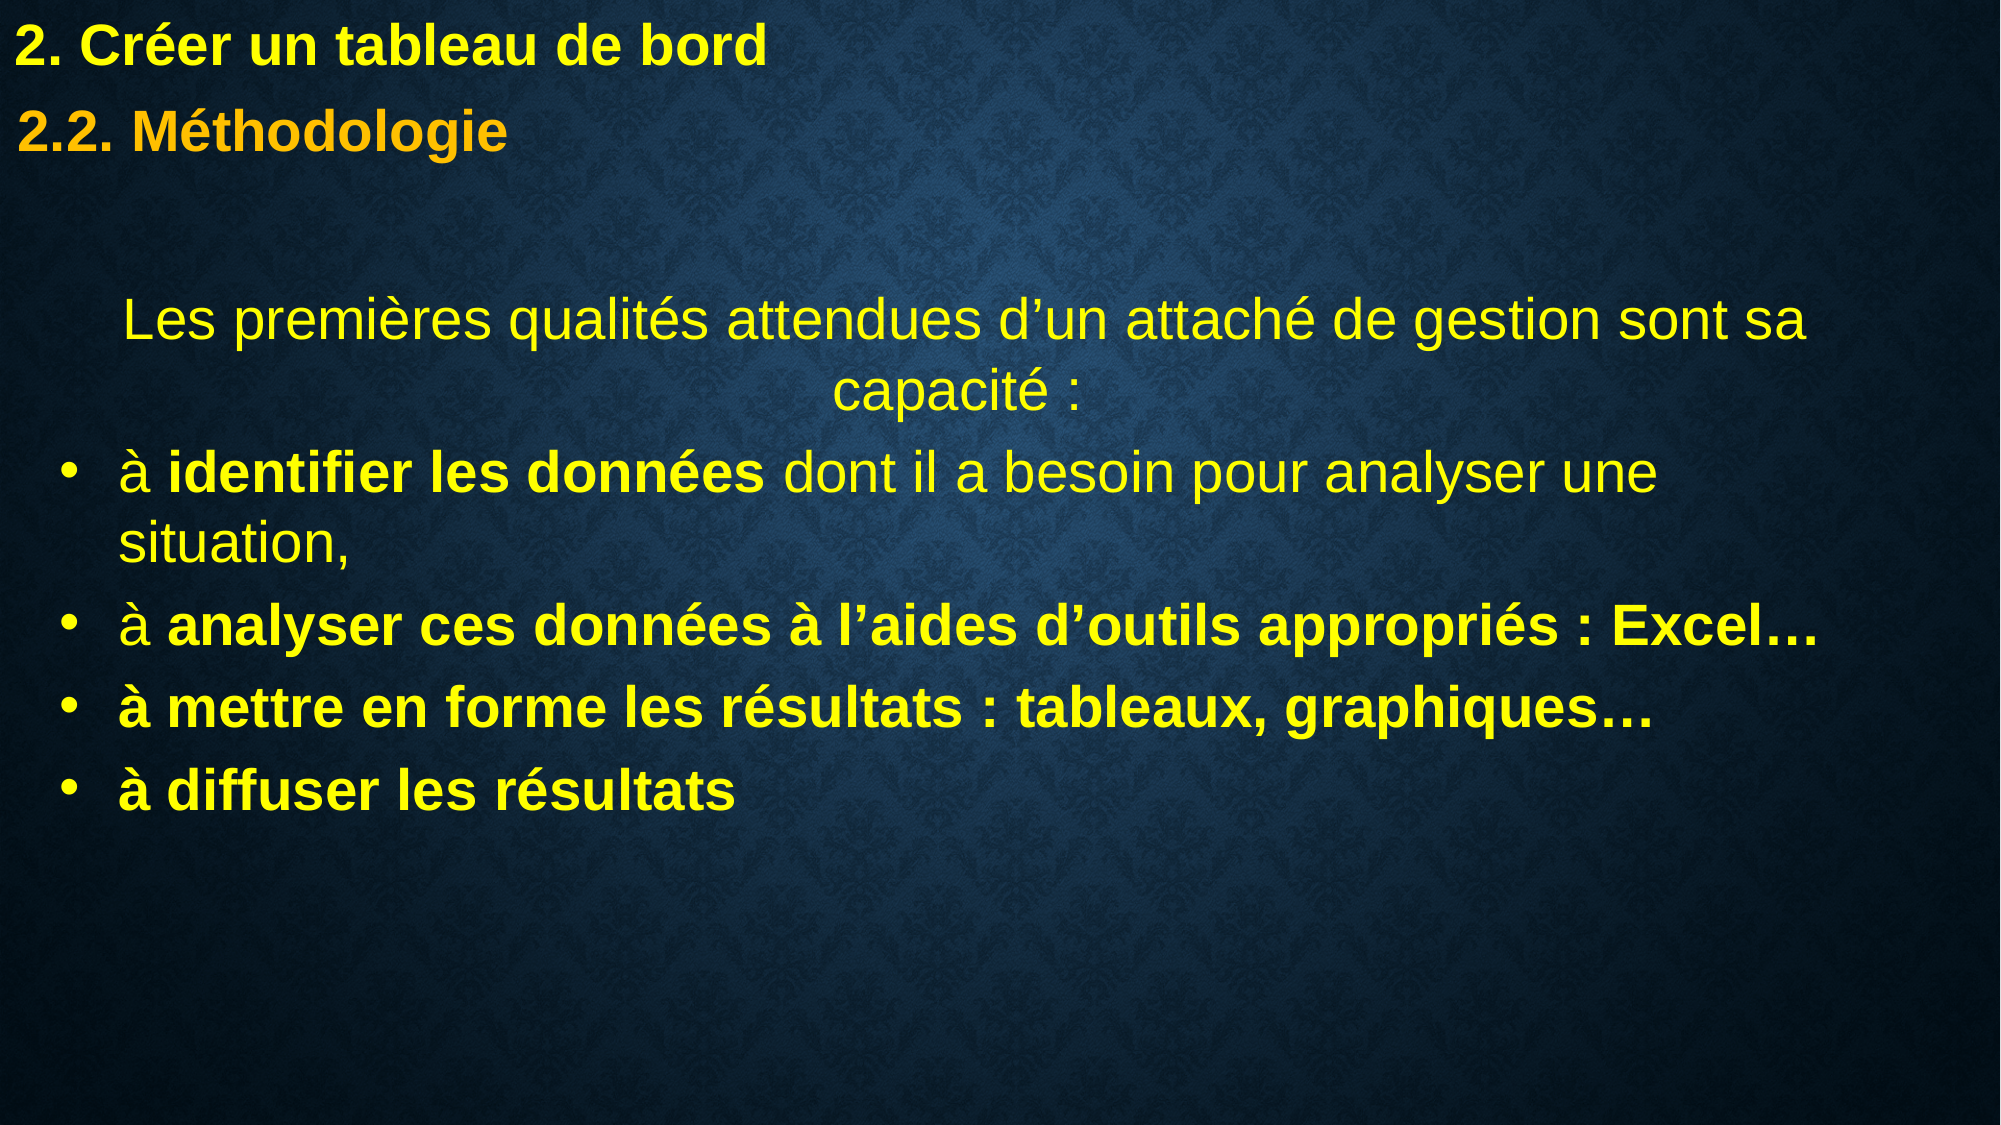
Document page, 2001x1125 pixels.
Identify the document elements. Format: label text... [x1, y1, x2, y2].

text_box 2.2. Méthodologie [2, 85, 525, 171]
text_box Les premières qualités attendues d’un attaché de gestion sont sa capacité : à identifier les données dont il a besoin pour analyser une situation, à analyser ces données à l’aides d’outils appropriés : Excel… à mettre en forme les résultats : tableaux, graphiques… à diffuser les résultats [44, 274, 1888, 830]
text_box 2. Créer un tableau de bord [0, 0, 1642, 85]
